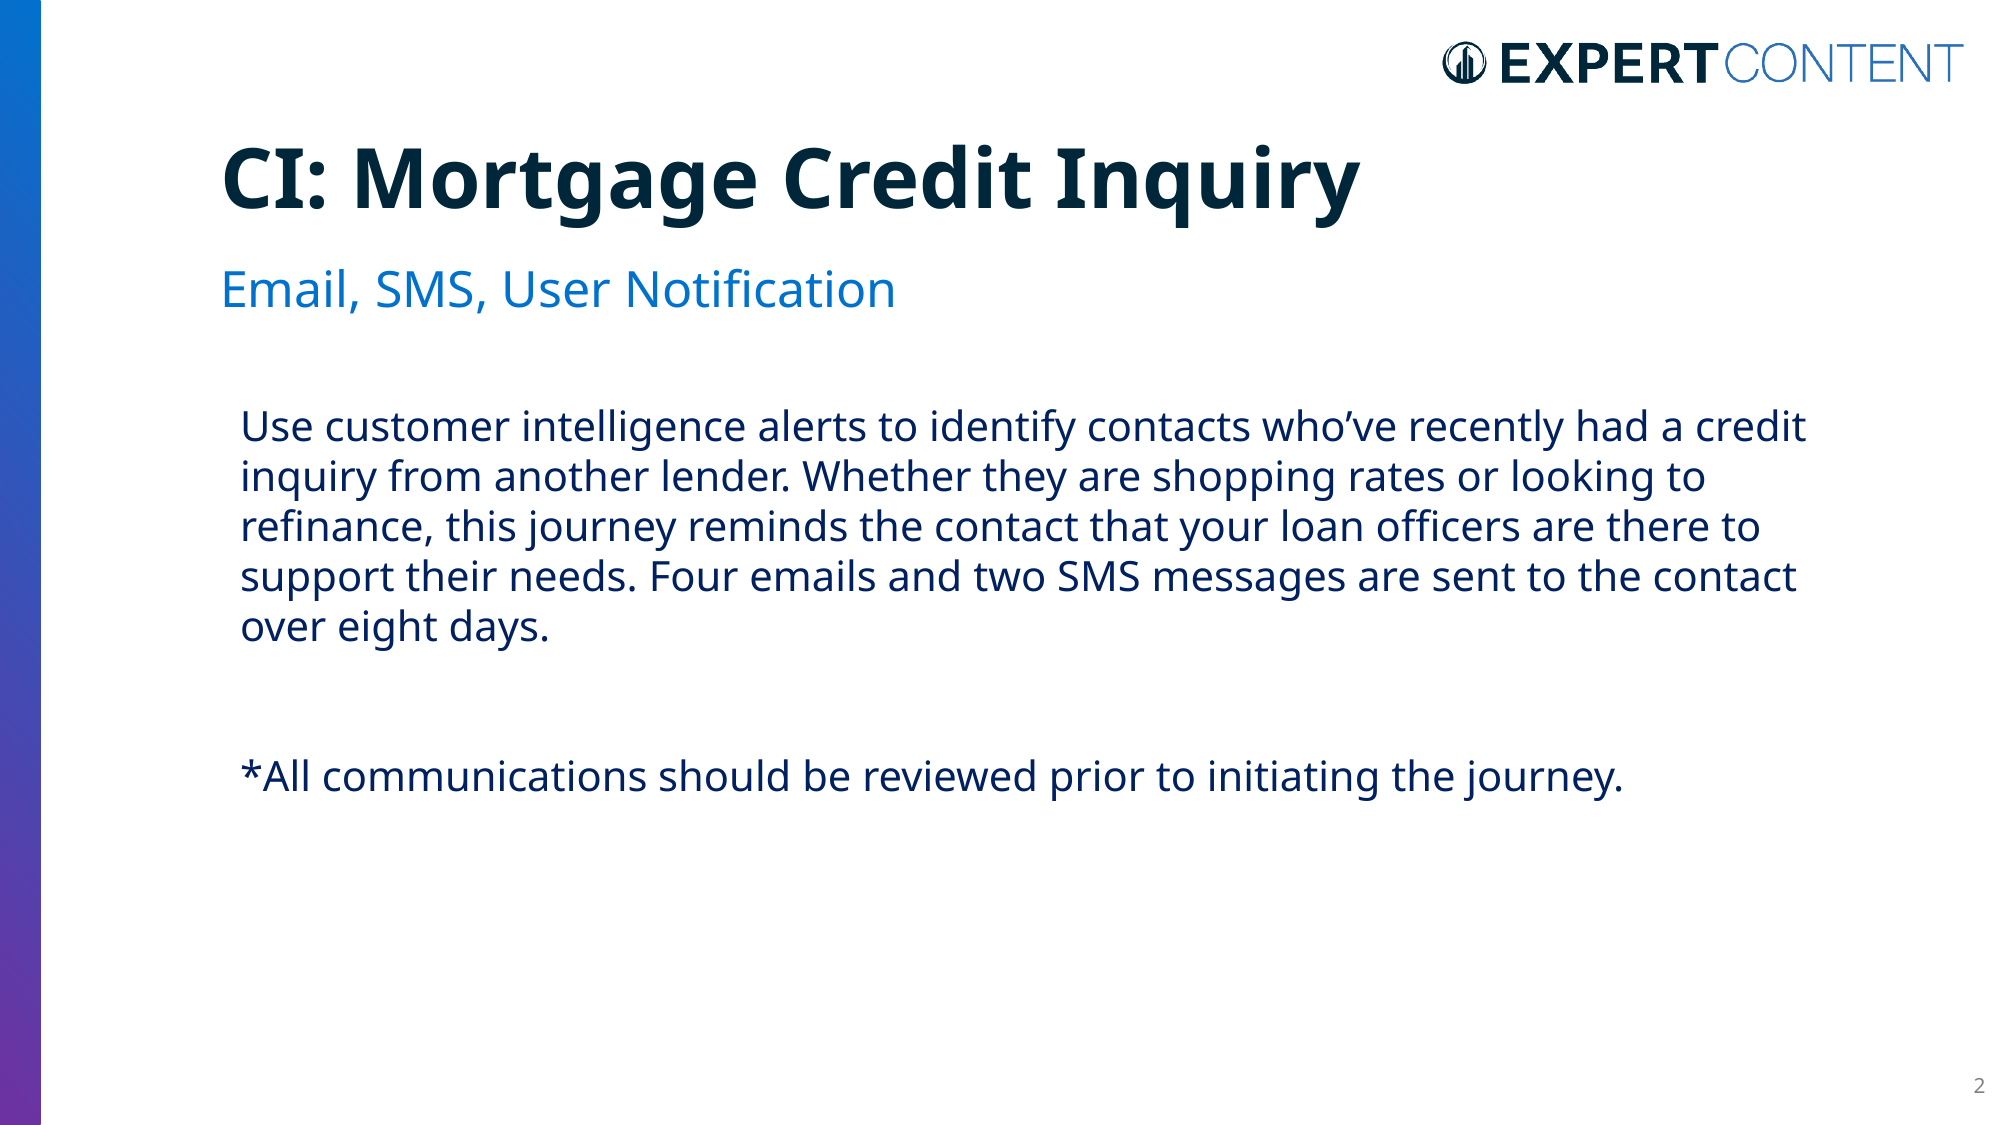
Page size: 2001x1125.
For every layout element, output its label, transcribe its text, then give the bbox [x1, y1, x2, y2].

picture [1446, 45, 1484, 76]
picture [1442, 41, 1461, 58]
list CI: Mortgage Credit Inquiry [205, 83, 1840, 234]
list Use customer intelligence alerts to identify contacts who’ve recently had a credit inquiry from another lender. Whether they are shopping rates or looking to refinance, this journey reminds the contact that your loan officers are there to support their needs. Four emails and two SMS messages are sent to the contact over eight days. *All communications should be reviewed prior to initiating the journey. [225, 392, 1859, 999]
list Email, SMS, User Notification [205, 256, 1840, 330]
picture [1442, 41, 1964, 85]
